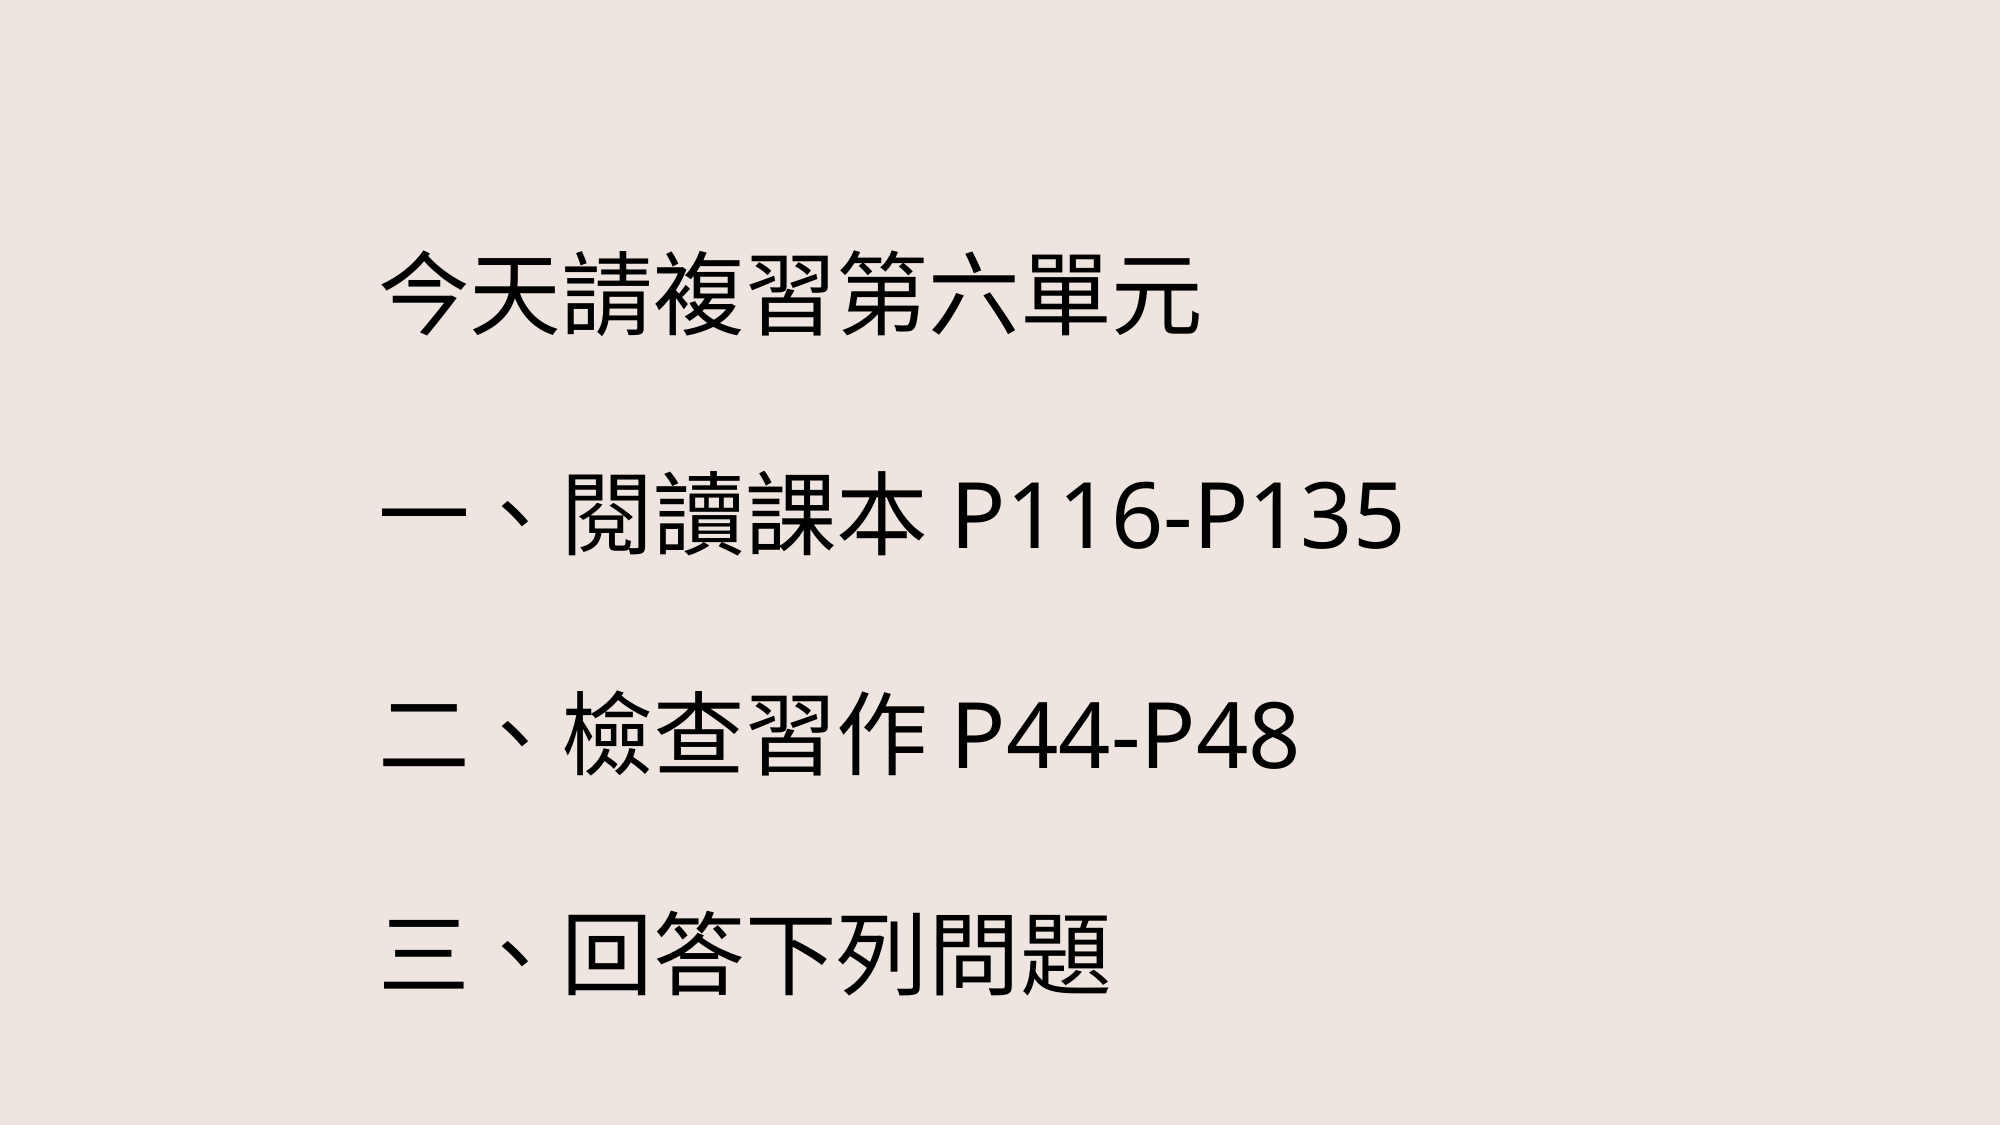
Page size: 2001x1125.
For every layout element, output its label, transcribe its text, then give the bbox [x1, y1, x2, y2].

text_box 今天請複習第六單元 一、閱讀課本P116-P135 二、檢查習作P44-P48 三、回答下列問題 [363, 119, 1697, 1015]
